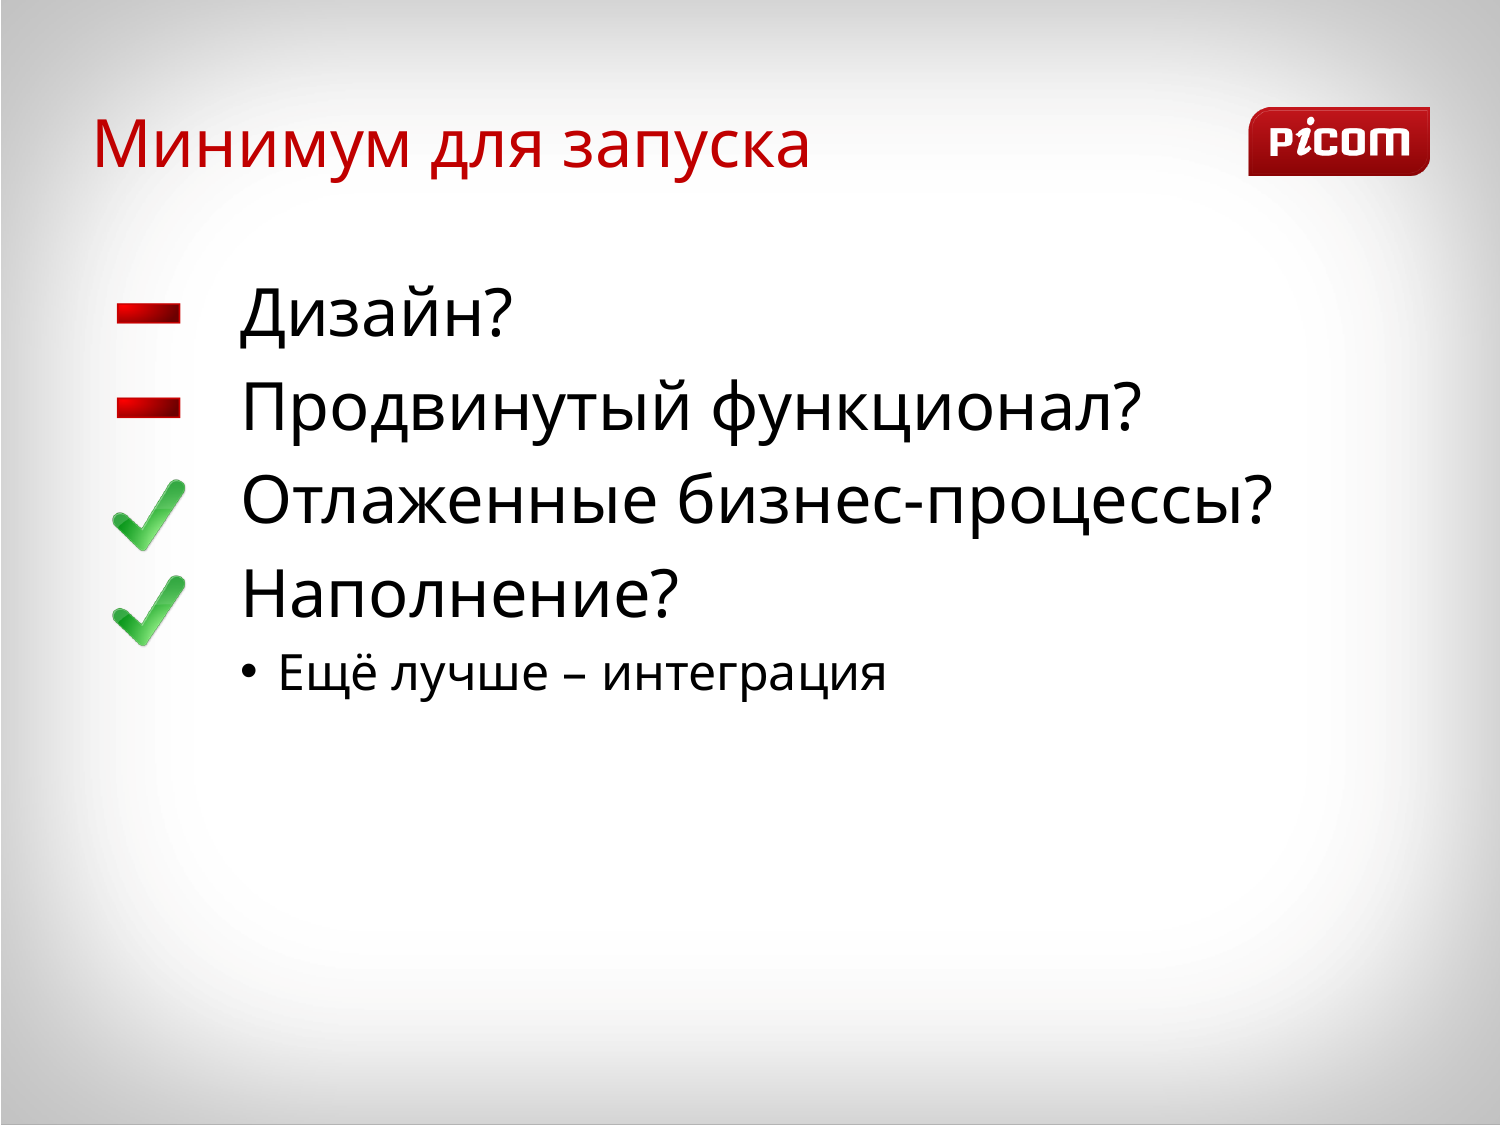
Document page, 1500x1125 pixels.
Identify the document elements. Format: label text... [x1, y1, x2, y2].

title Минимум для запуска [76, 93, 1069, 212]
list Дизайн? Продвинутый функционал? Отлаженные бизнес-процессы? Наполнение? Ещё лучше – интеграция [75, 262, 1425, 1005]
picture [0, 0, 1500, 1125]
